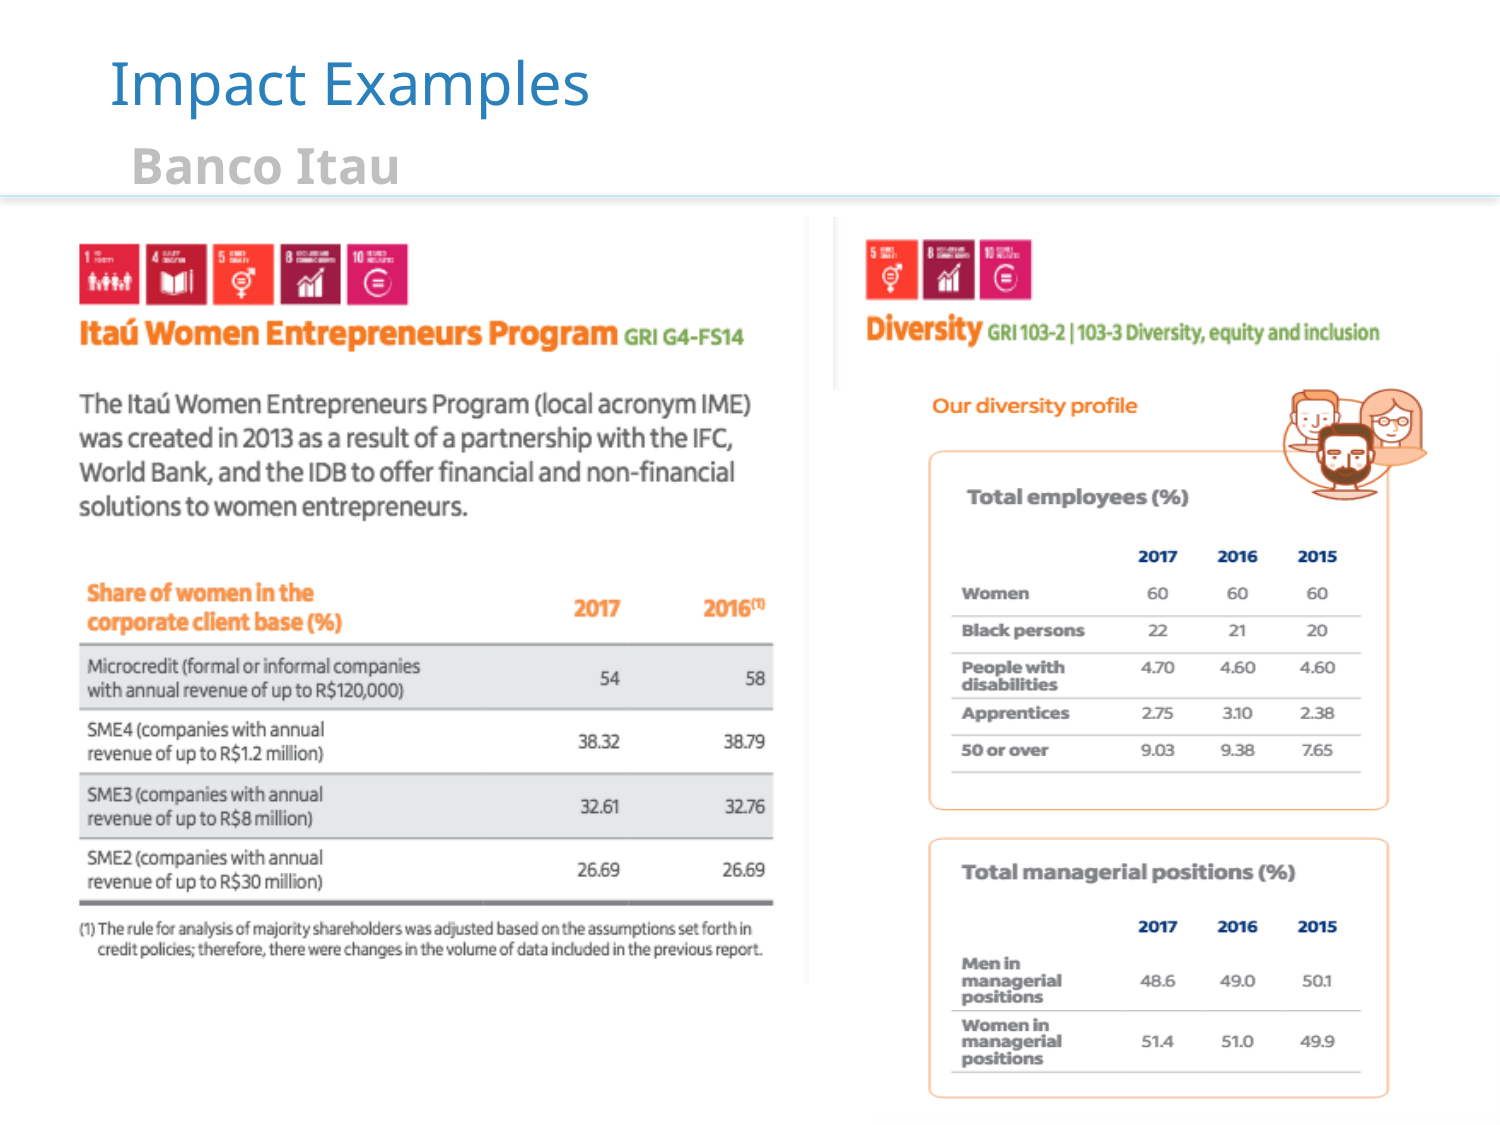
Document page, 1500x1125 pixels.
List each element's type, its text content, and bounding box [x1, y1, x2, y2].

picture [36, 217, 809, 983]
list Banco Itau [122, 126, 1418, 182]
title Impact Examples [102, 38, 1398, 127]
picture [832, 217, 1500, 1125]
